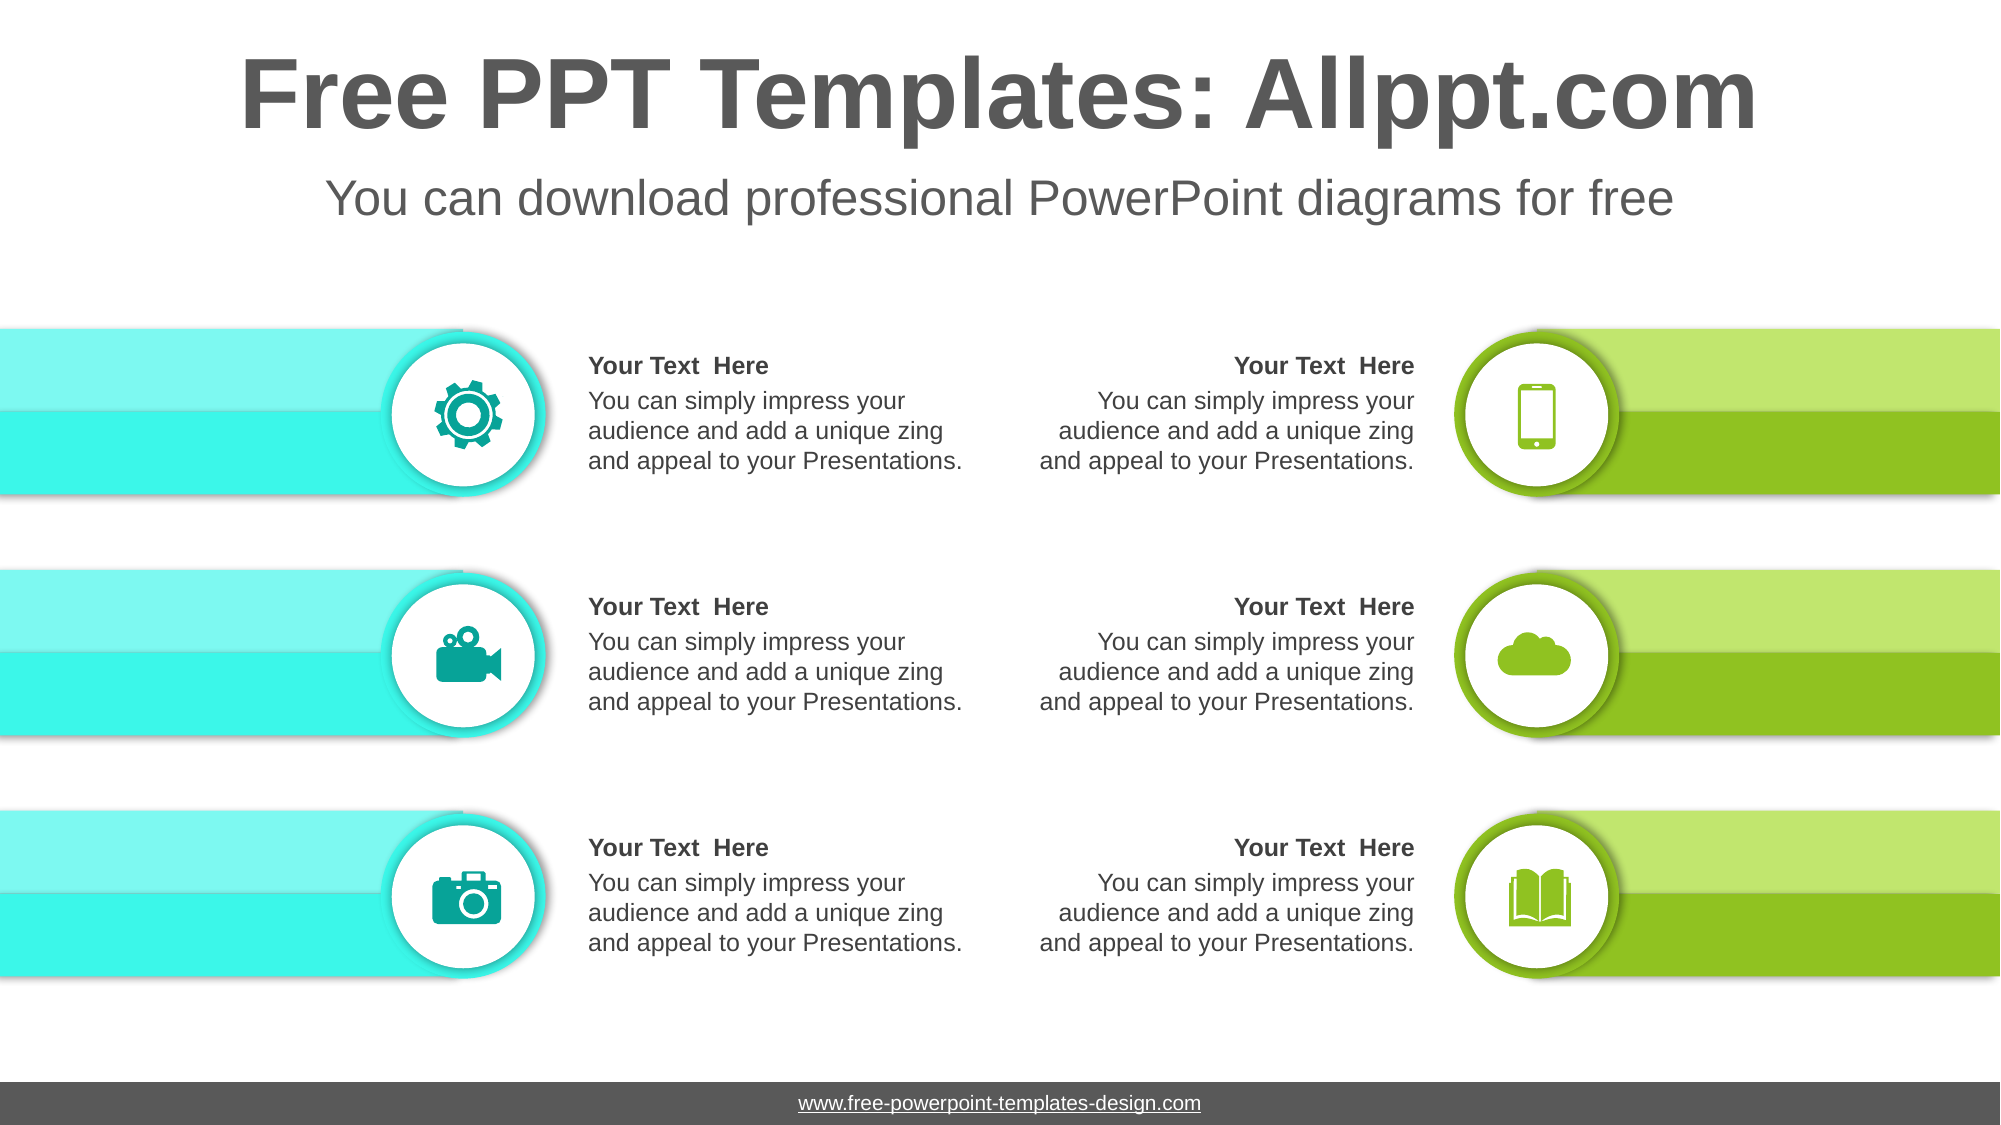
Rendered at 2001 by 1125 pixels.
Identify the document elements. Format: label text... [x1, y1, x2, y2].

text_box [573, 342, 999, 484]
title Free PPT Templates: Allppt.com [0, 32, 2000, 161]
text_box www.free-powerpoint-templates-design.com [0, 1082, 2000, 1123]
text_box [0, 569, 546, 738]
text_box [1004, 583, 1430, 725]
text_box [1454, 810, 2000, 979]
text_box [573, 824, 999, 966]
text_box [573, 583, 999, 725]
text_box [1454, 569, 2000, 738]
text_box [1454, 328, 2000, 497]
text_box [1004, 342, 1430, 484]
list You can download professional PowerPoint diagrams for free [0, 164, 2000, 234]
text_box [0, 810, 546, 979]
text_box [0, 328, 546, 497]
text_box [1004, 824, 1430, 966]
